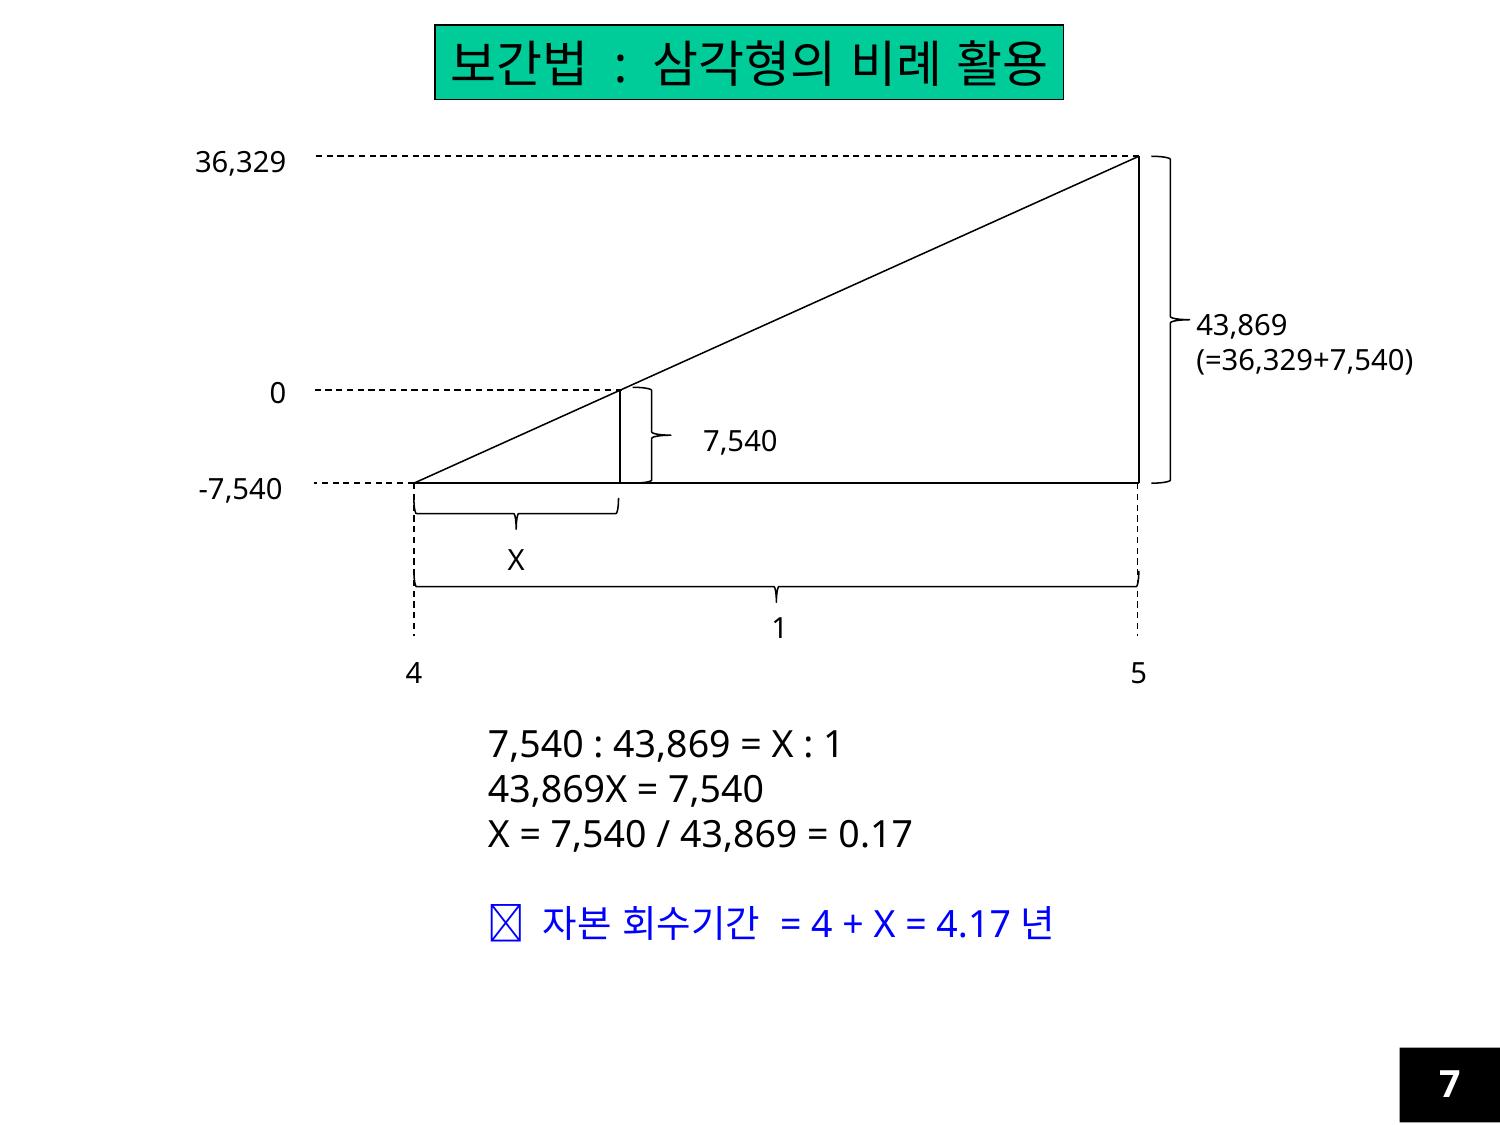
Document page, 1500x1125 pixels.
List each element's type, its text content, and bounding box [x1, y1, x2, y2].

text_box 7,540 : 43,869 = X : 1 43,869X = 7,540 X = 7,540 / 43,869 = 0.17  자본 회수기간 = 4 + X = 4.17년 [473, 712, 1070, 953]
text_box 보간법 : 삼각형의 비례 활용 [435, 24, 1064, 100]
slide_number 7 [1399, 1047, 1500, 1123]
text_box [179, 135, 1429, 698]
